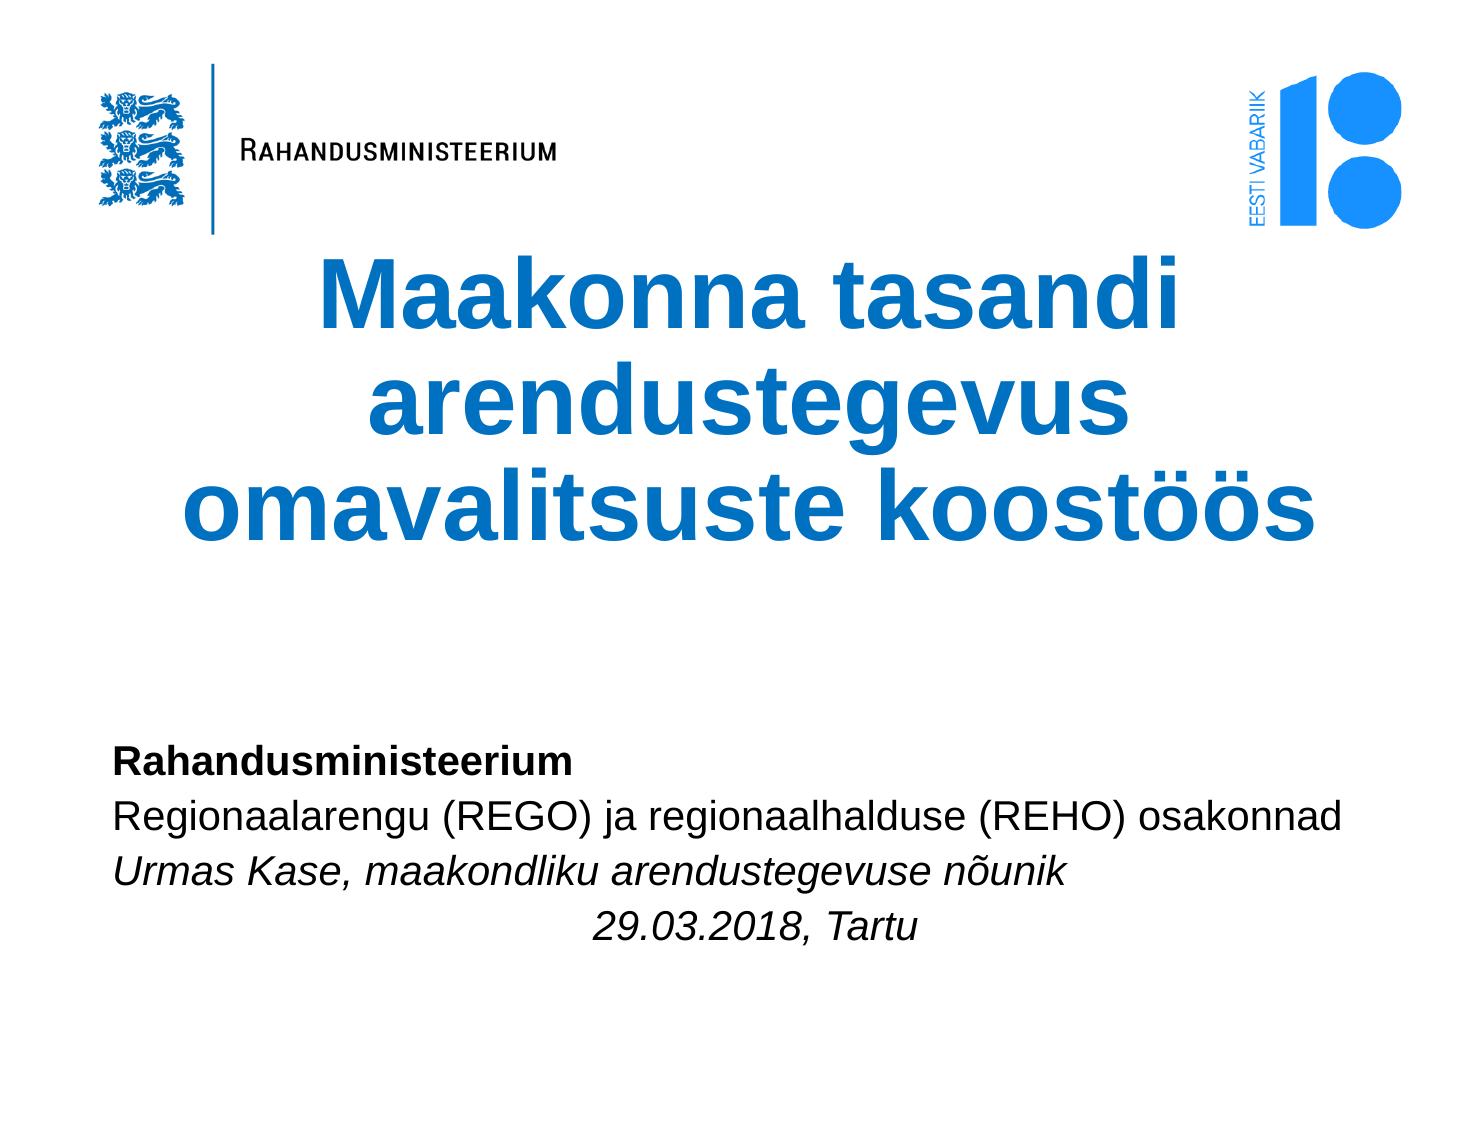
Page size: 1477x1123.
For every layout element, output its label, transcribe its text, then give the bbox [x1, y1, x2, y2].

subtitle Rahandusministeerium Regionaalarengu (REGO) ja regionaalhalduse (REHO) osakonnad Urmas Kase, maakondliku arendustegevuse nõunik 29.03.2018, Tartu [112, 679, 1400, 764]
picture [70, 35, 640, 263]
title Maakonna tasandi arendustegevus omavalitsuste koostöös [88, 230, 1412, 396]
picture [1213, 36, 1436, 263]
